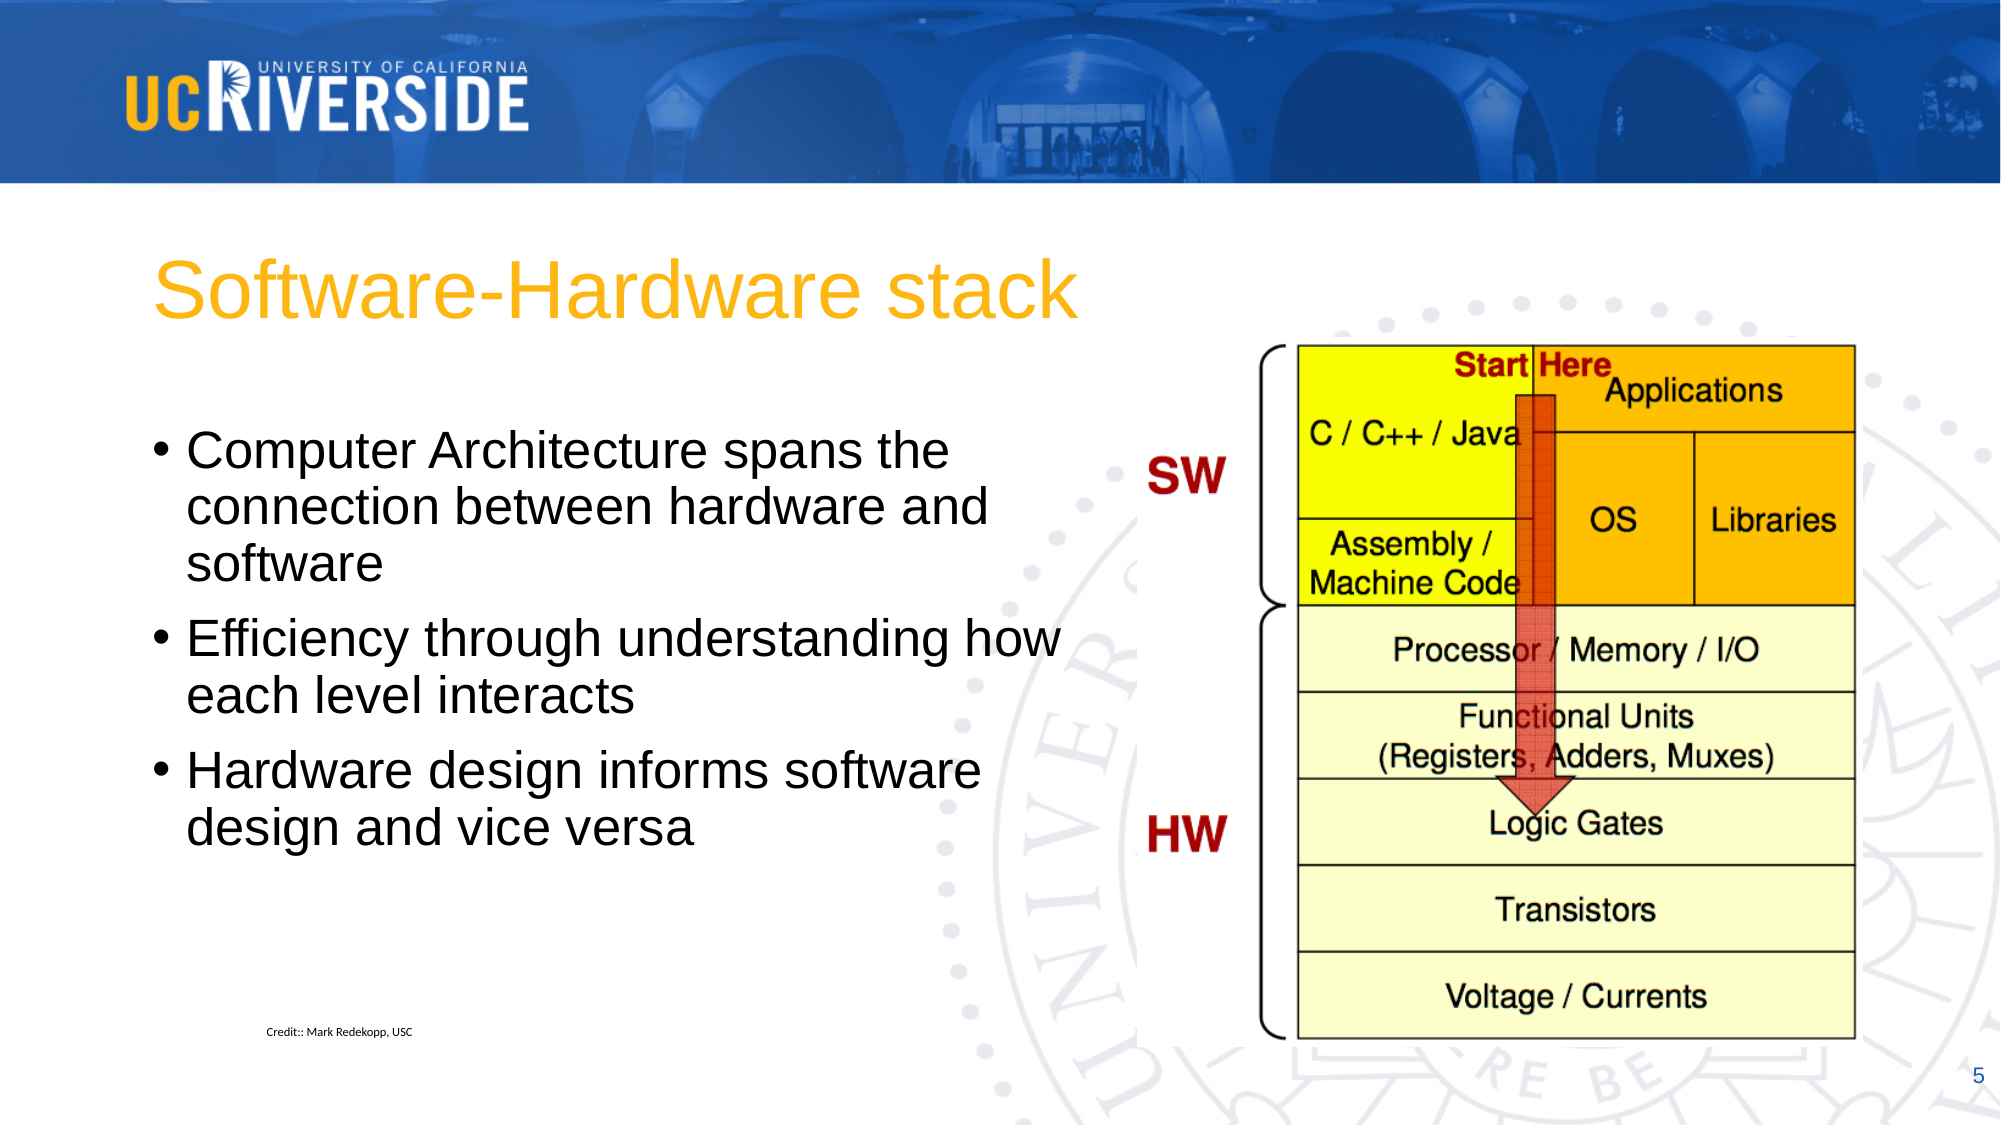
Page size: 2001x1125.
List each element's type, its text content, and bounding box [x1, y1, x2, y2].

title Software-Hardware stack [137, 183, 1863, 401]
picture [0, 0, 2001, 1125]
list Computer Architecture spans the connection between hardware and software Efficiency through understanding how each level interacts Hardware design informs software design and vice versa [137, 415, 1137, 927]
text_box Credit:: Mark Redekopp, USC [251, 1016, 428, 1046]
slide_number 5 [1650, 1050, 2000, 1100]
